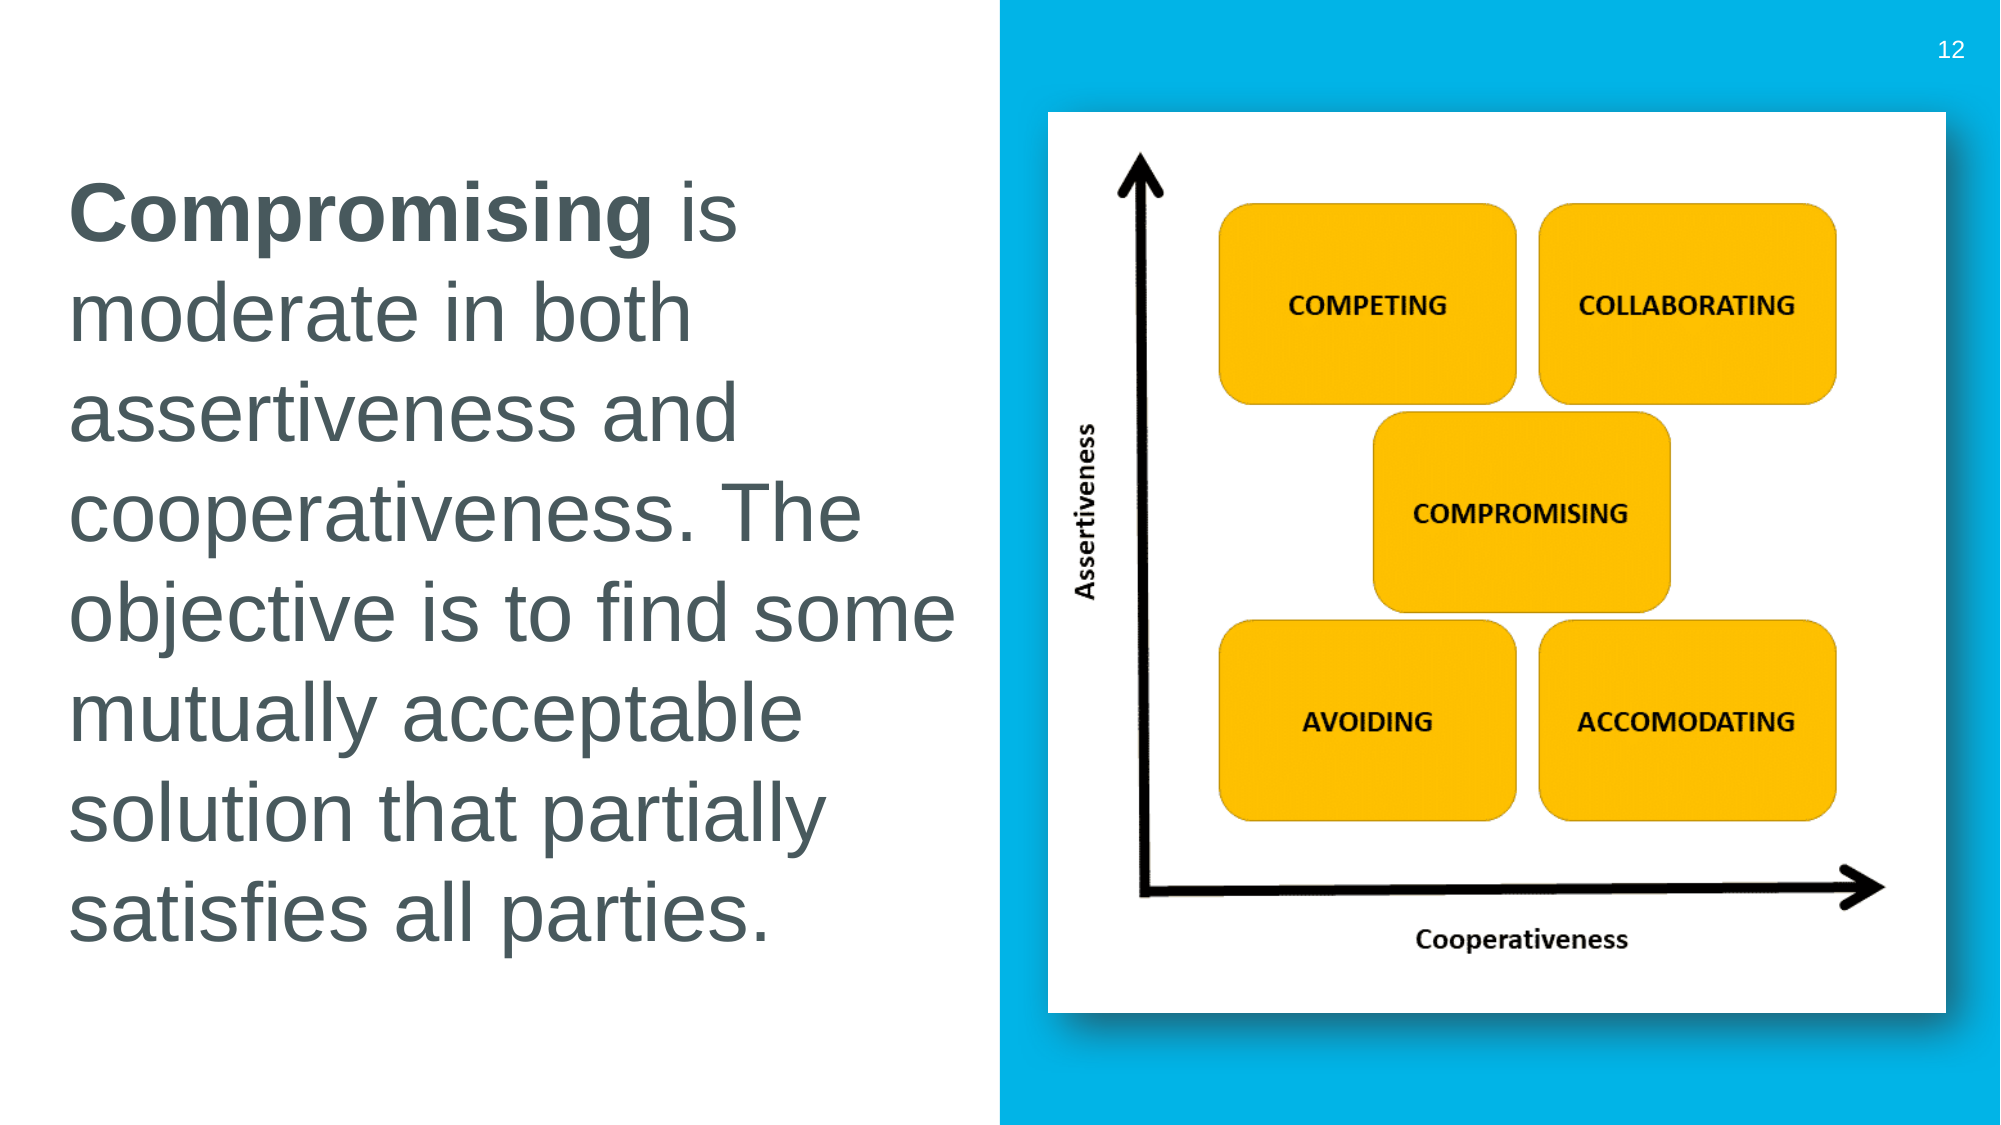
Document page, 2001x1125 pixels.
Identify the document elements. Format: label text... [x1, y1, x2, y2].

picture [1049, 113, 1946, 1013]
text_box Compromising is moderate in both assertiveness and cooperativeness. The objective is to find some mutually acceptable solution that partially satisfies all parties. [54, 150, 981, 966]
slide_number 12 [1911, 18, 1981, 79]
